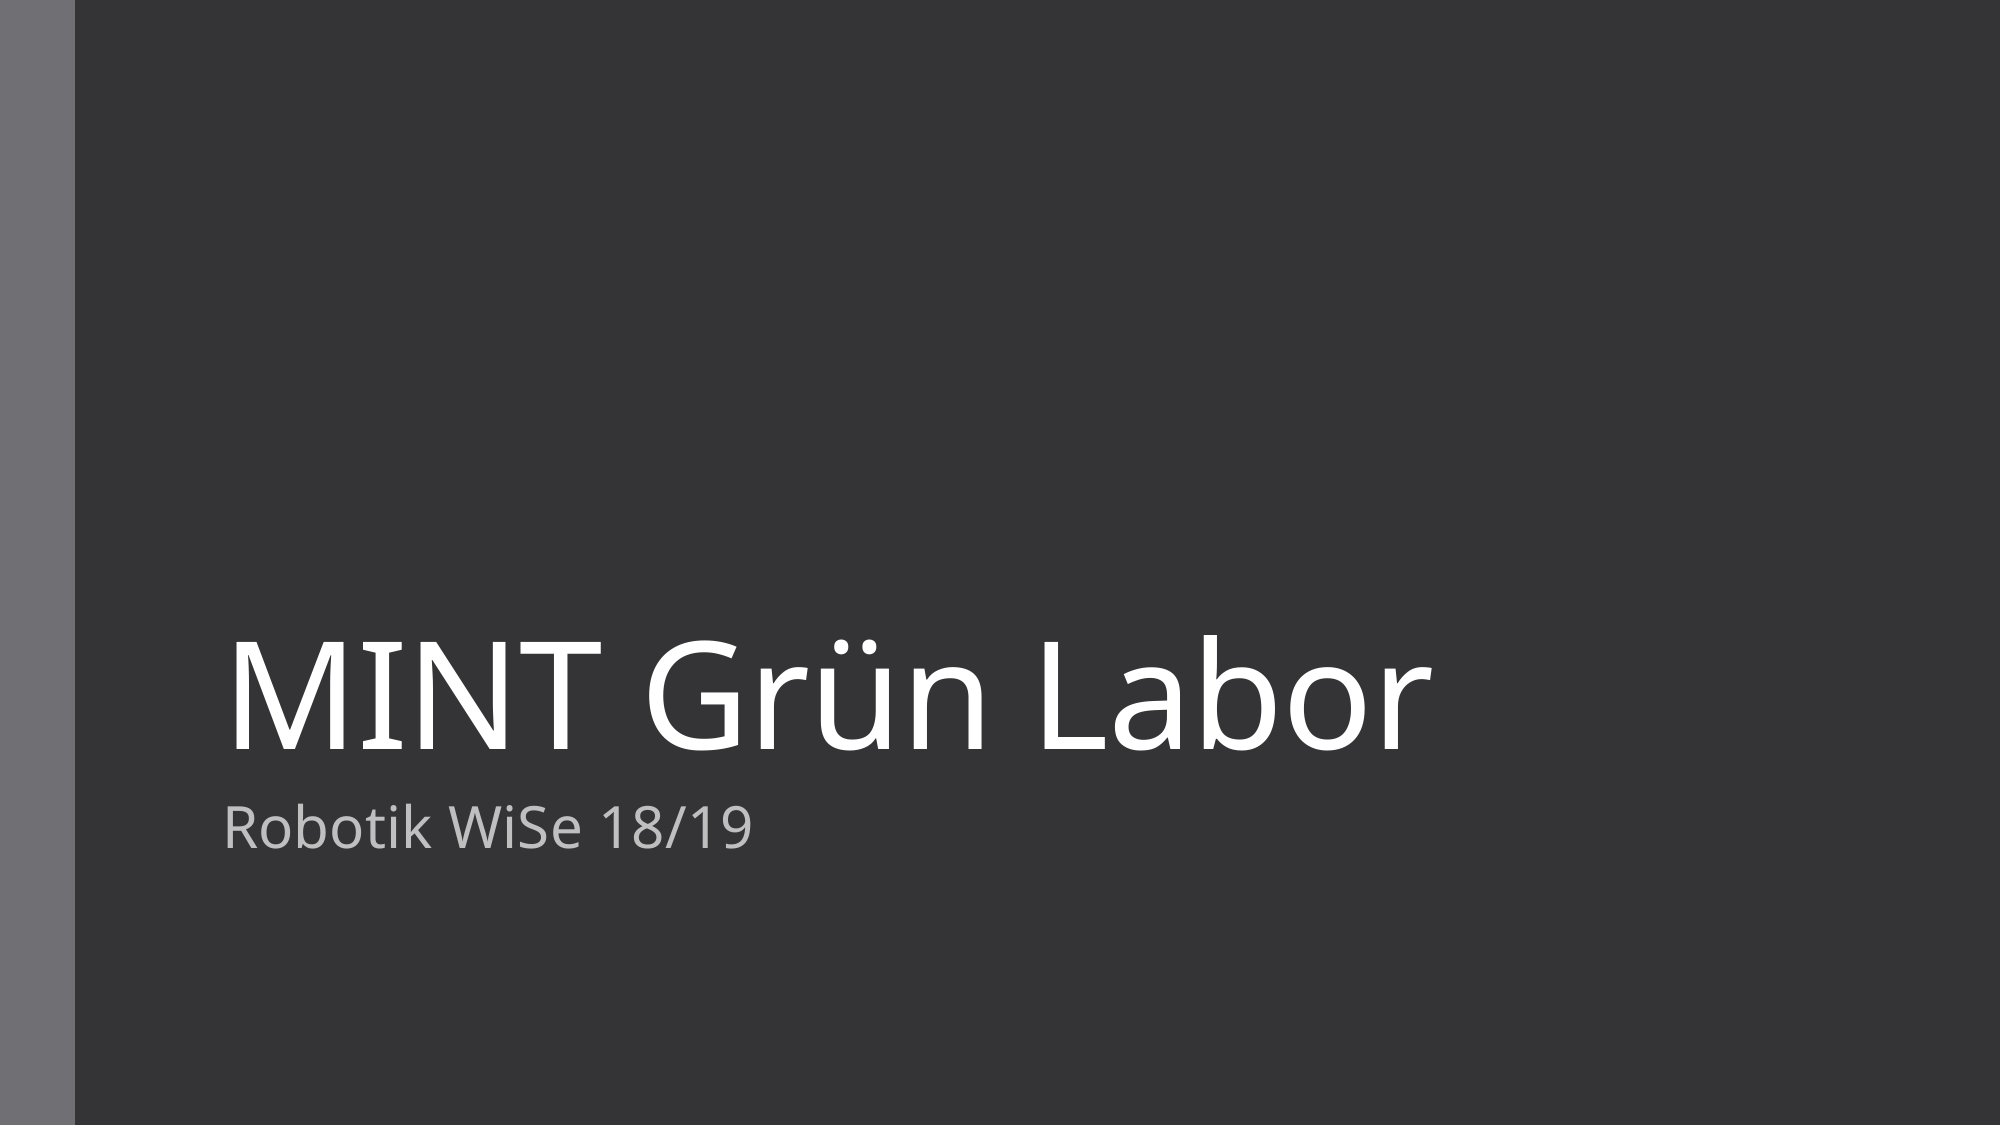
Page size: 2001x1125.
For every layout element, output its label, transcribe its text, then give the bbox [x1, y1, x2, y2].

title MINT Grün Labor [206, 124, 1752, 787]
subtitle Robotik WiSe 18/19 [206, 787, 1752, 1065]
